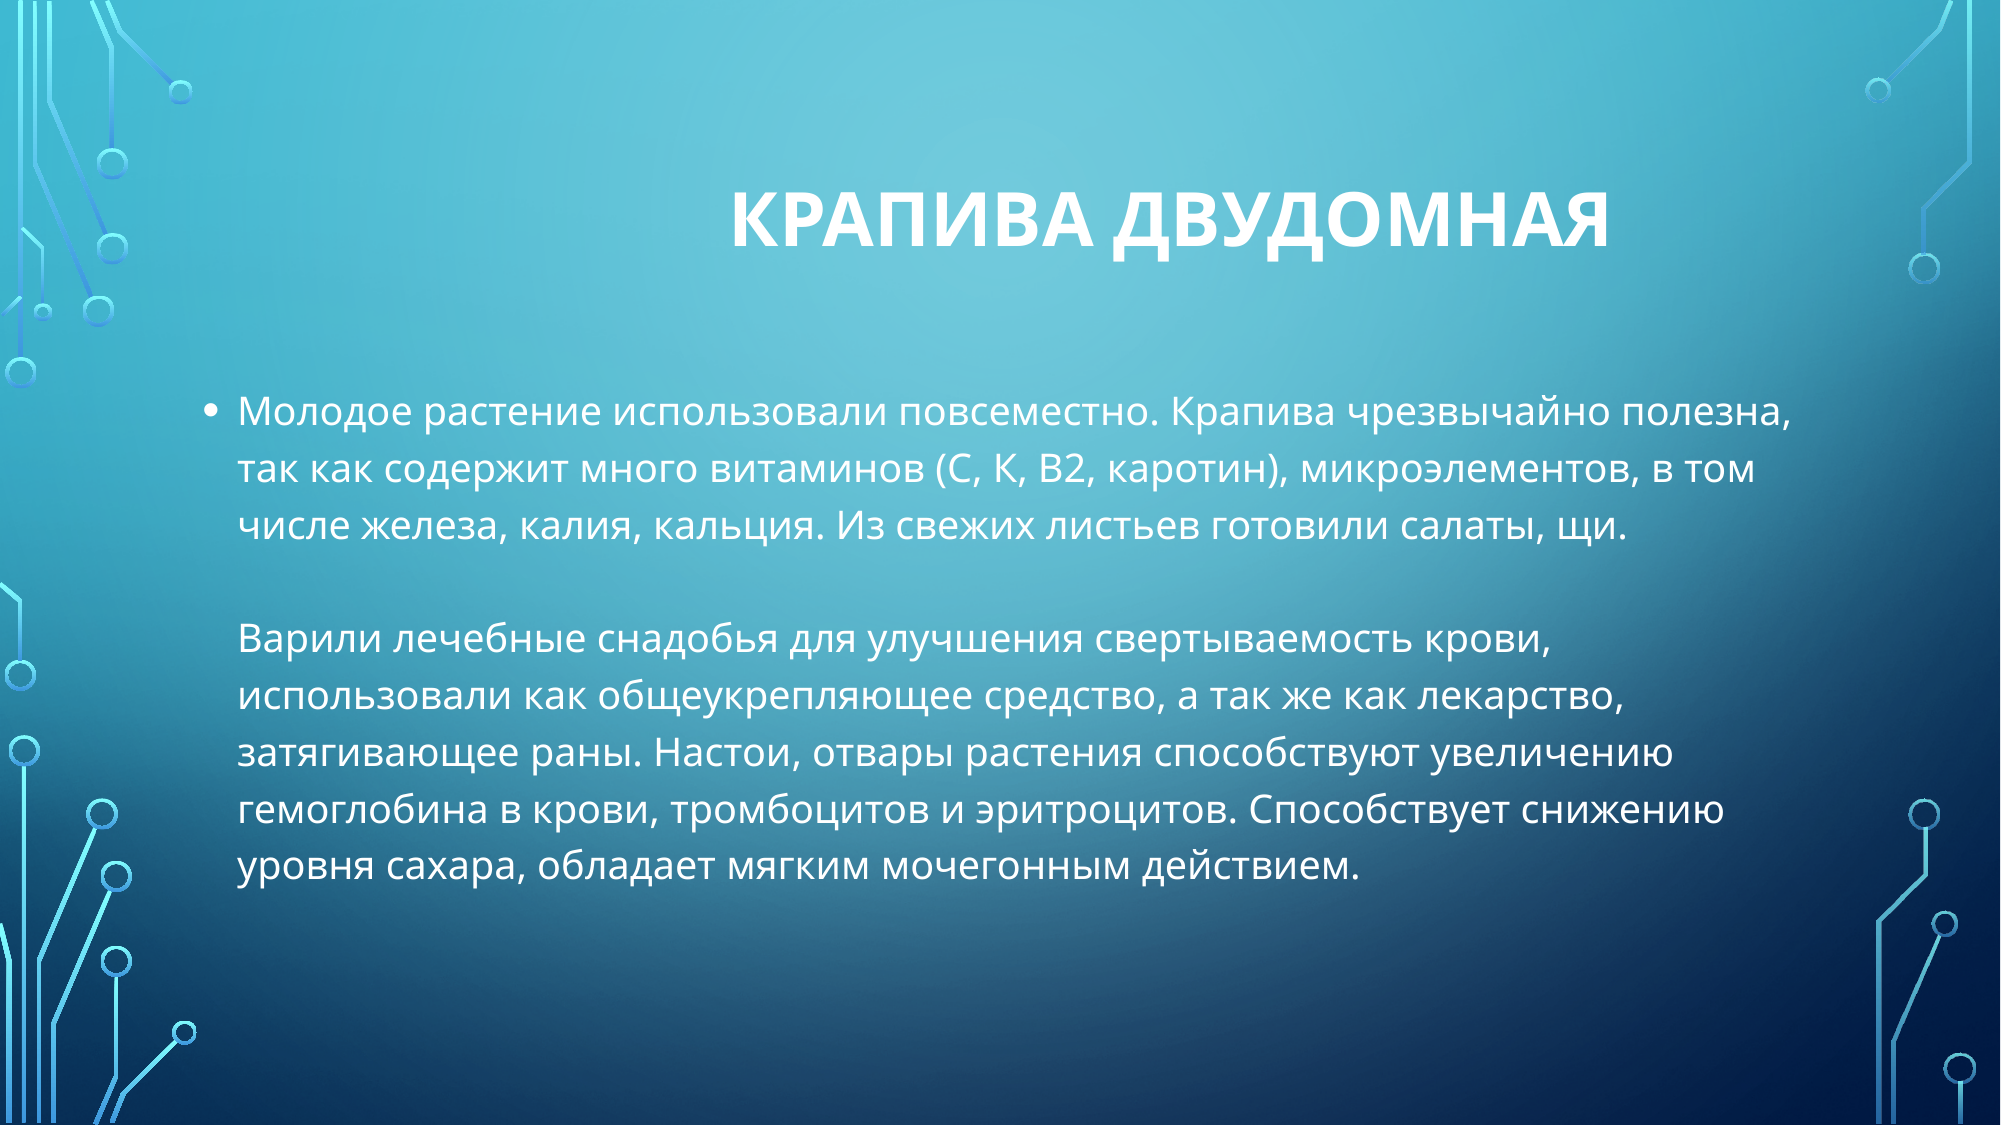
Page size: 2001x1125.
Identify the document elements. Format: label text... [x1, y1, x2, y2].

title Крапива двудомная [187, 101, 1813, 344]
list Молодое растение использовали повсеместно. Крапива чрезвычайно полезна, так как содержит много витаминов (С, К, В2, каротин), микроэлементов, в том числе железа, калия, кальция. Из свежих листьев готовили салаты, щи. Варили лечебные снадобья для улучшения свертываемость крови, использовали как общеукрепляющее средство, а так же как лекарство, затягивающее раны. Настои, отвары растения способствуют увеличению гемоглобина в крови, тромбоцитов и эритроцитов. Способствует снижению уровня сахара, обладает мягким мочегонным действием. [187, 369, 1813, 950]
